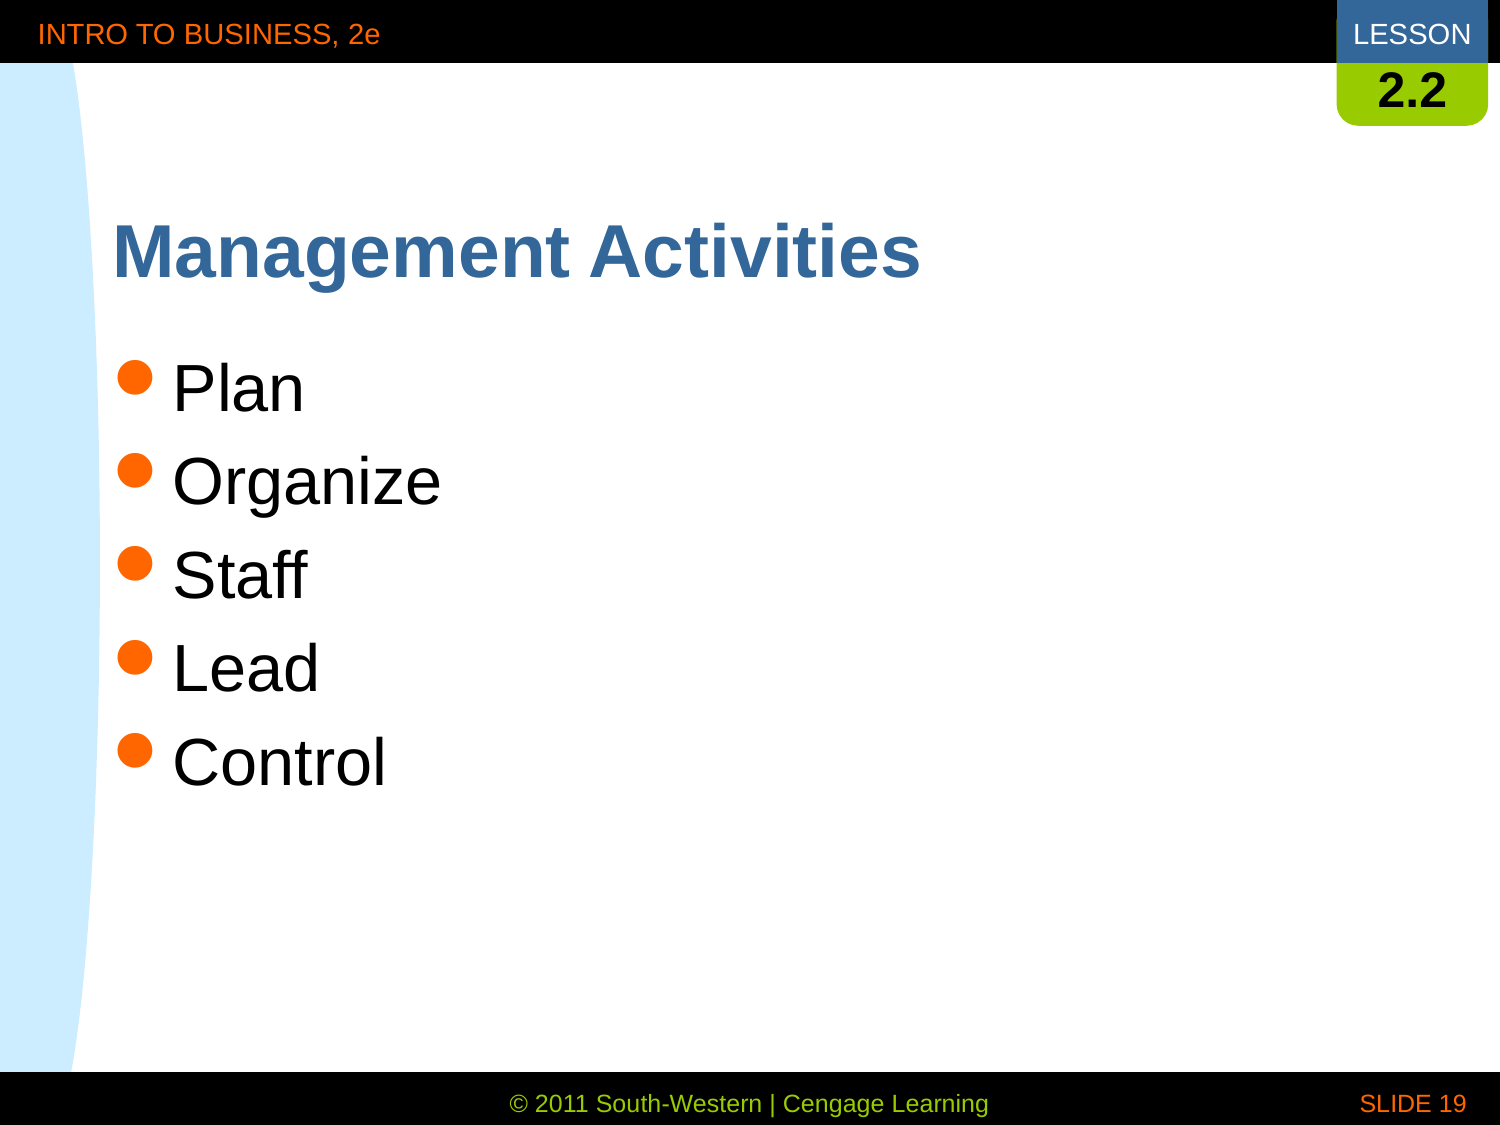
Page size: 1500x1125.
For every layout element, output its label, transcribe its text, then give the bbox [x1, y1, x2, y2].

title Management Activities [75, 74, 1313, 300]
footer 2.2 [1325, 50, 1500, 113]
slide_number SLIDE 19 [1337, 1046, 1500, 1125]
list Plan Organize Staff Lead Control [75, 337, 1425, 1050]
